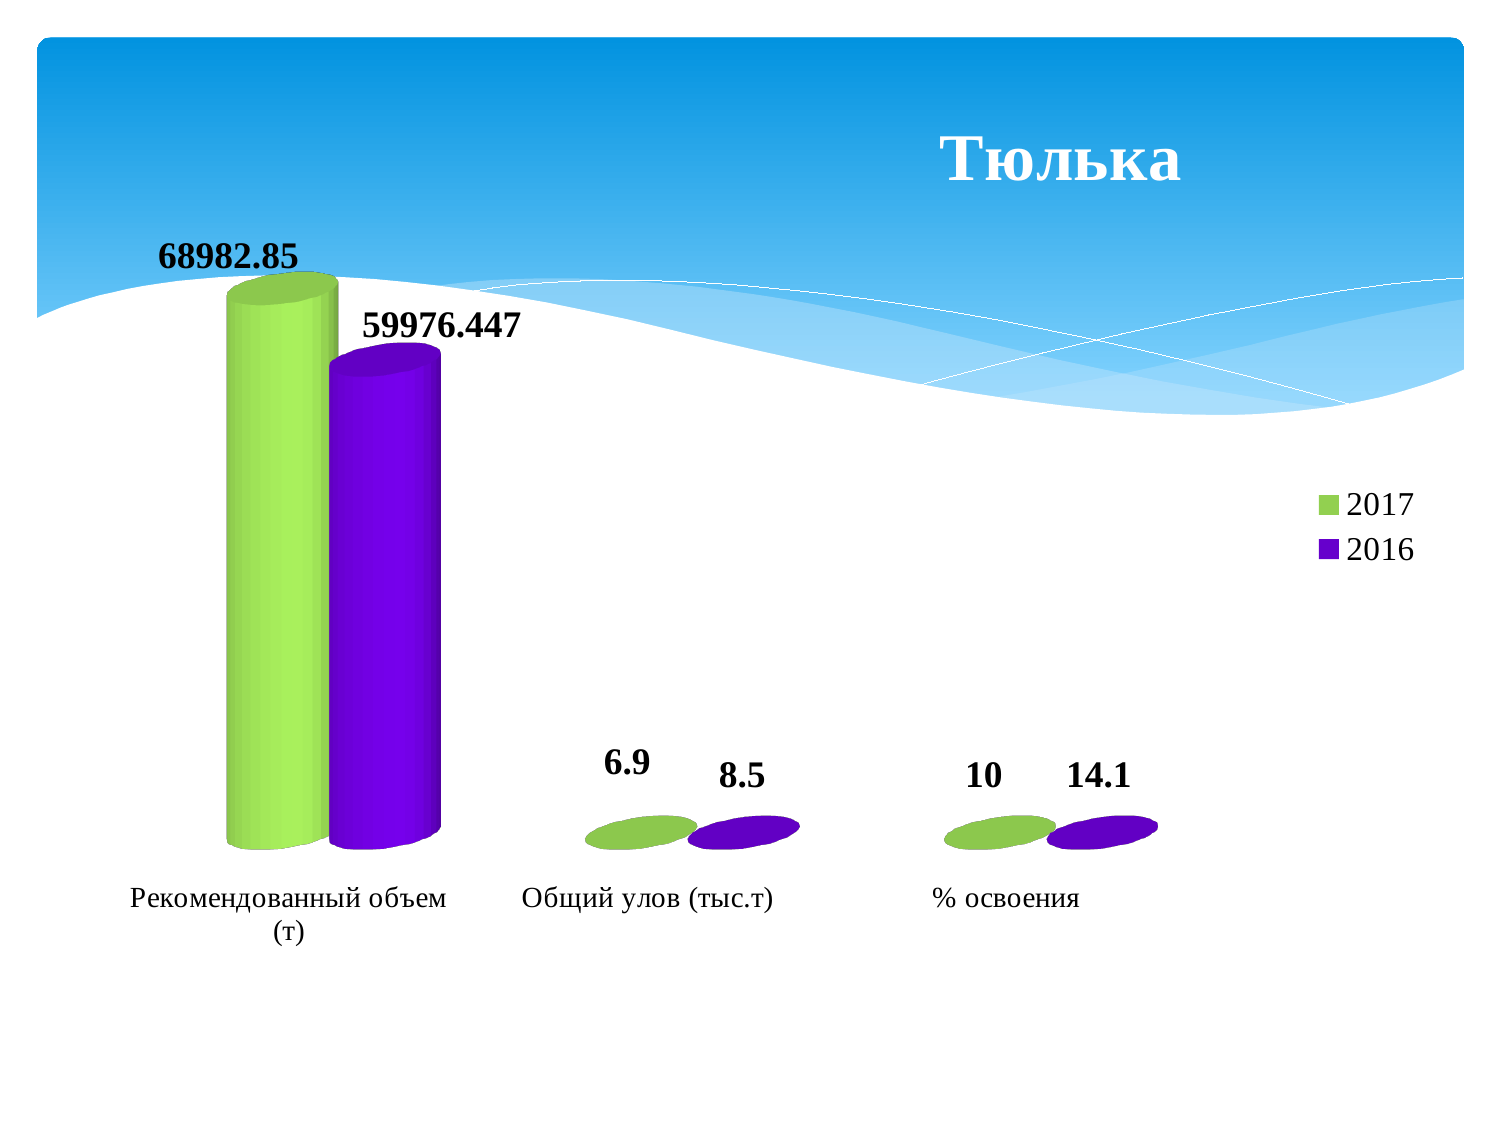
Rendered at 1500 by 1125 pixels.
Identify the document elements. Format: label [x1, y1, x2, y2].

chart [76, 89, 1439, 965]
